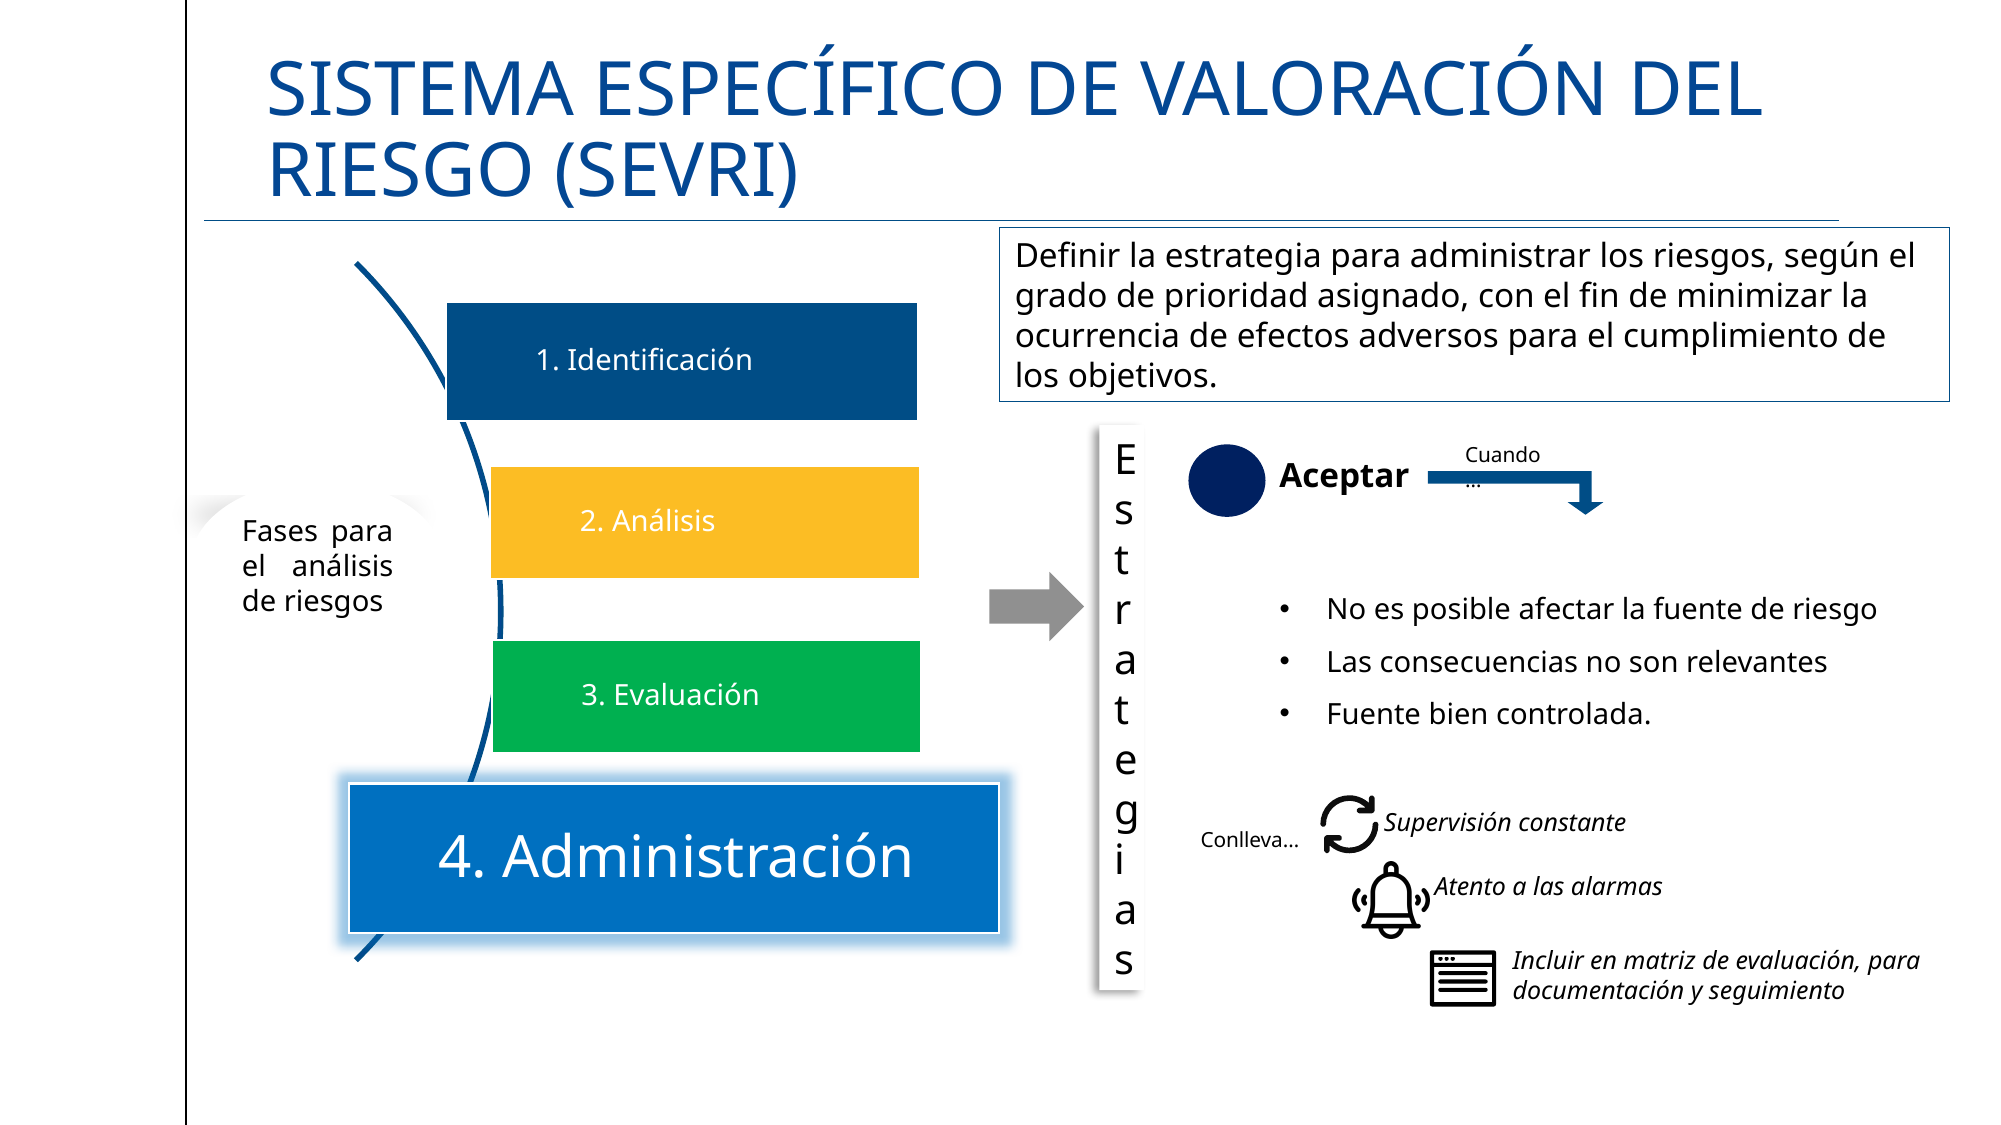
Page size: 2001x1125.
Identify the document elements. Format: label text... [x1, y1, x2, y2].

text_box No es posible afectar la fuente de riesgo Las consecuencias no son relevantes Fuente bien controlada. [1264, 565, 1939, 738]
text_box [1427, 471, 1450, 484]
text_box Atento a las alarmas [1430, 863, 1798, 909]
text_box [1188, 444, 1264, 517]
text_box Estrategias [1098, 424, 1145, 991]
title Sistema específico de valoración del riesgo (sevRi) [266, 55, 1930, 221]
text_box [989, 571, 1085, 642]
text_box [1560, 471, 1604, 515]
text_box Fases para el análisis de riesgos [188, 479, 380, 651]
text_box Cuando… [1450, 434, 1560, 500]
text_box Incluir en matriz de evaluación, para documentación y seguimiento [1497, 937, 1953, 1012]
text_box Aceptar [1264, 446, 1451, 502]
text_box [380, 230, 968, 993]
text_box Conlleva… [1185, 819, 1373, 860]
text_box Supervisión constante [1369, 799, 1797, 845]
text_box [1429, 950, 1497, 1007]
text_box [1373, 822, 1377, 839]
text_box [1322, 796, 1374, 819]
text_box Definir la estrategia para administrar los riesgos, según el grado de prioridad asignado, con el fin de minimizar la ocurrencia de efectos adversos para el cumplimiento de los objetivos. [999, 227, 1950, 402]
picture [1351, 861, 1430, 940]
